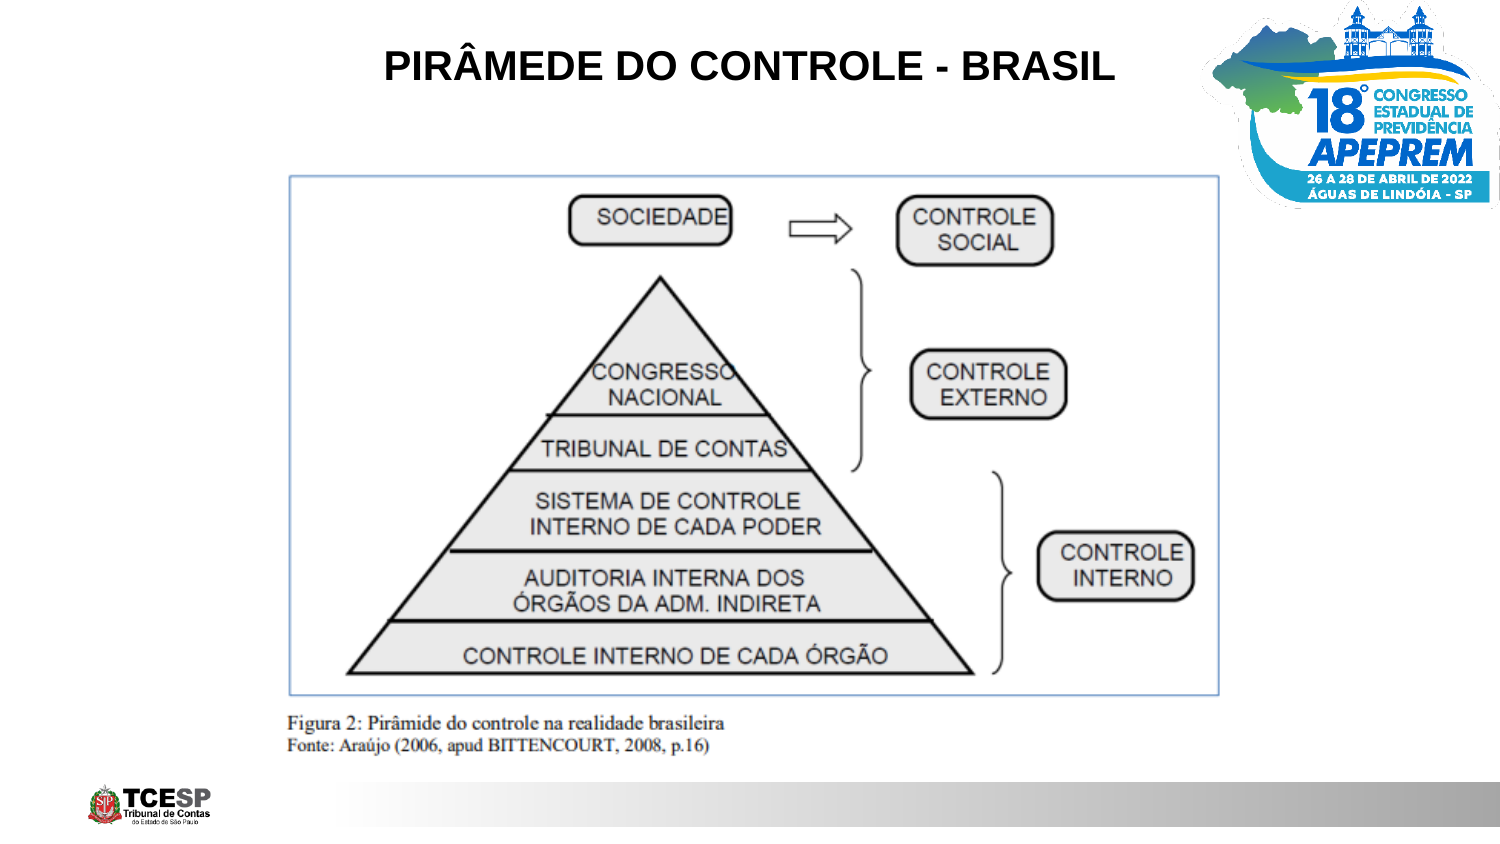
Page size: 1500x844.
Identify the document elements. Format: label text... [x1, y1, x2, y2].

picture [88, 777, 219, 827]
picture [272, 0, 1500, 773]
title PIRÂMEDE DO CONTROLE - BRASIL [0, 0, 1198, 127]
